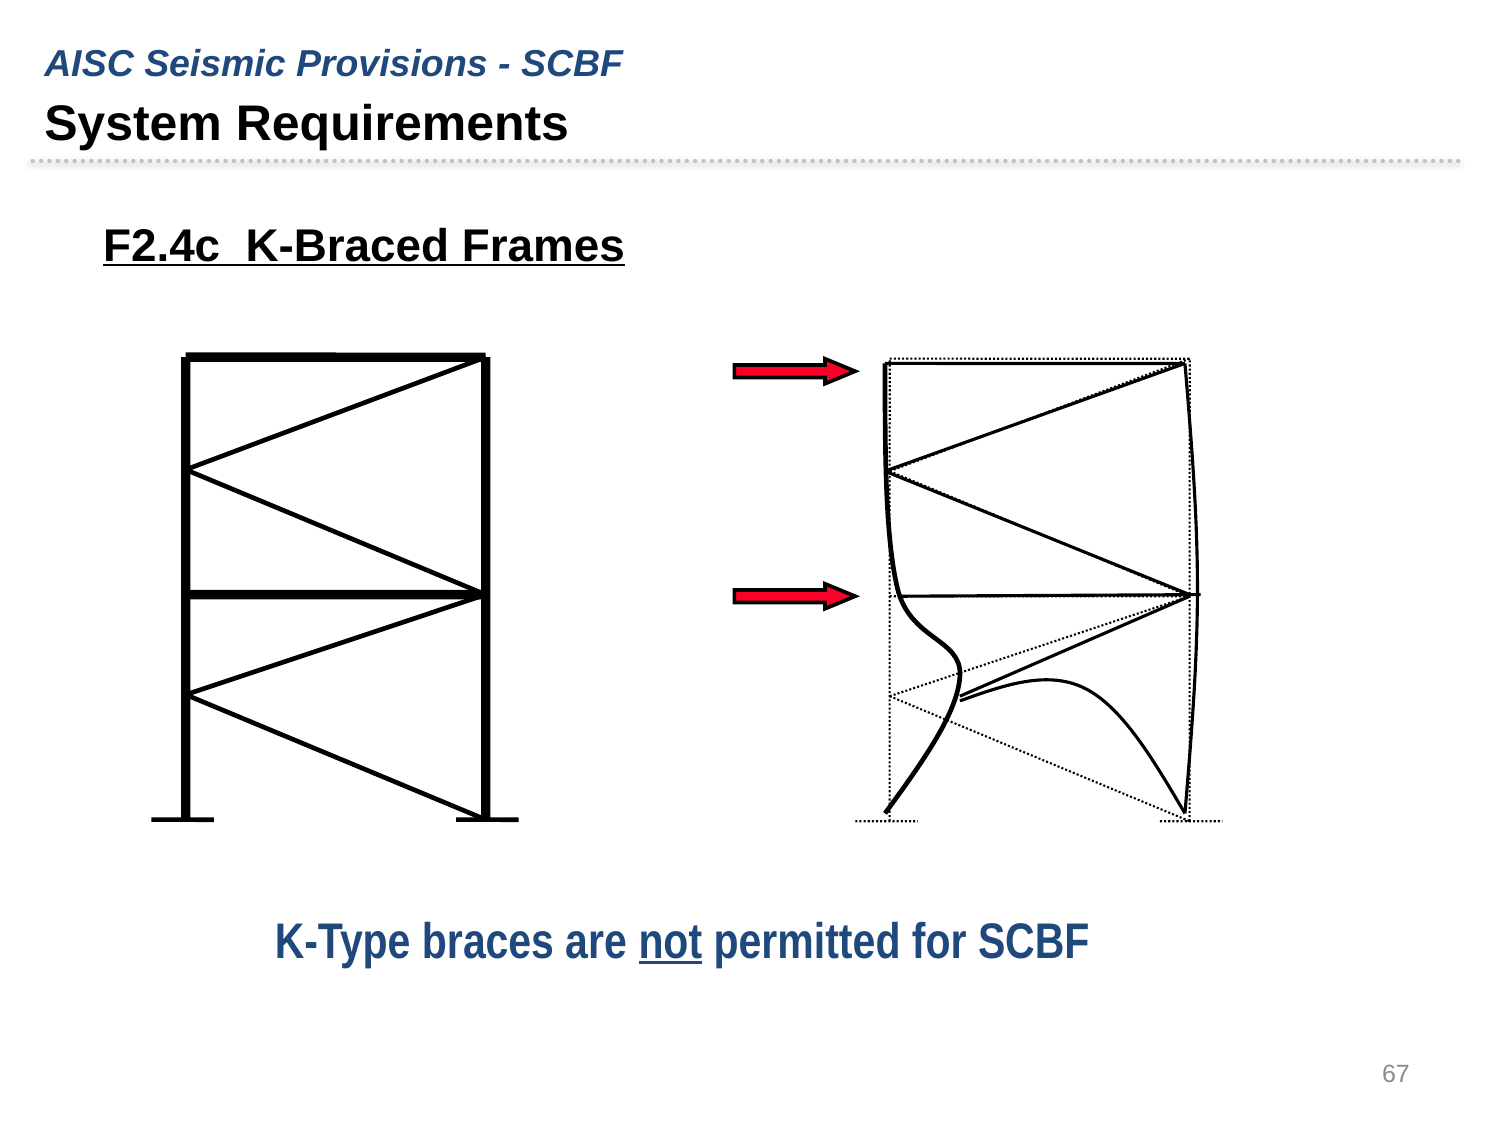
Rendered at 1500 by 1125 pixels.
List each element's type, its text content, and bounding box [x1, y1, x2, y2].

slide_number 67 [1074, 1042, 1425, 1103]
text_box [854, 358, 1223, 822]
text_box [734, 358, 849, 384]
text_box [734, 583, 849, 609]
list AISC Seismic Provisions - SCBF [29, 30, 1377, 79]
text_box K-Type braces are not permitted for SCBF [259, 900, 1148, 976]
text_box F2.4c K-Braced Frames [88, 208, 1119, 278]
list System Requirements [29, 82, 1377, 150]
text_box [151, 356, 519, 820]
